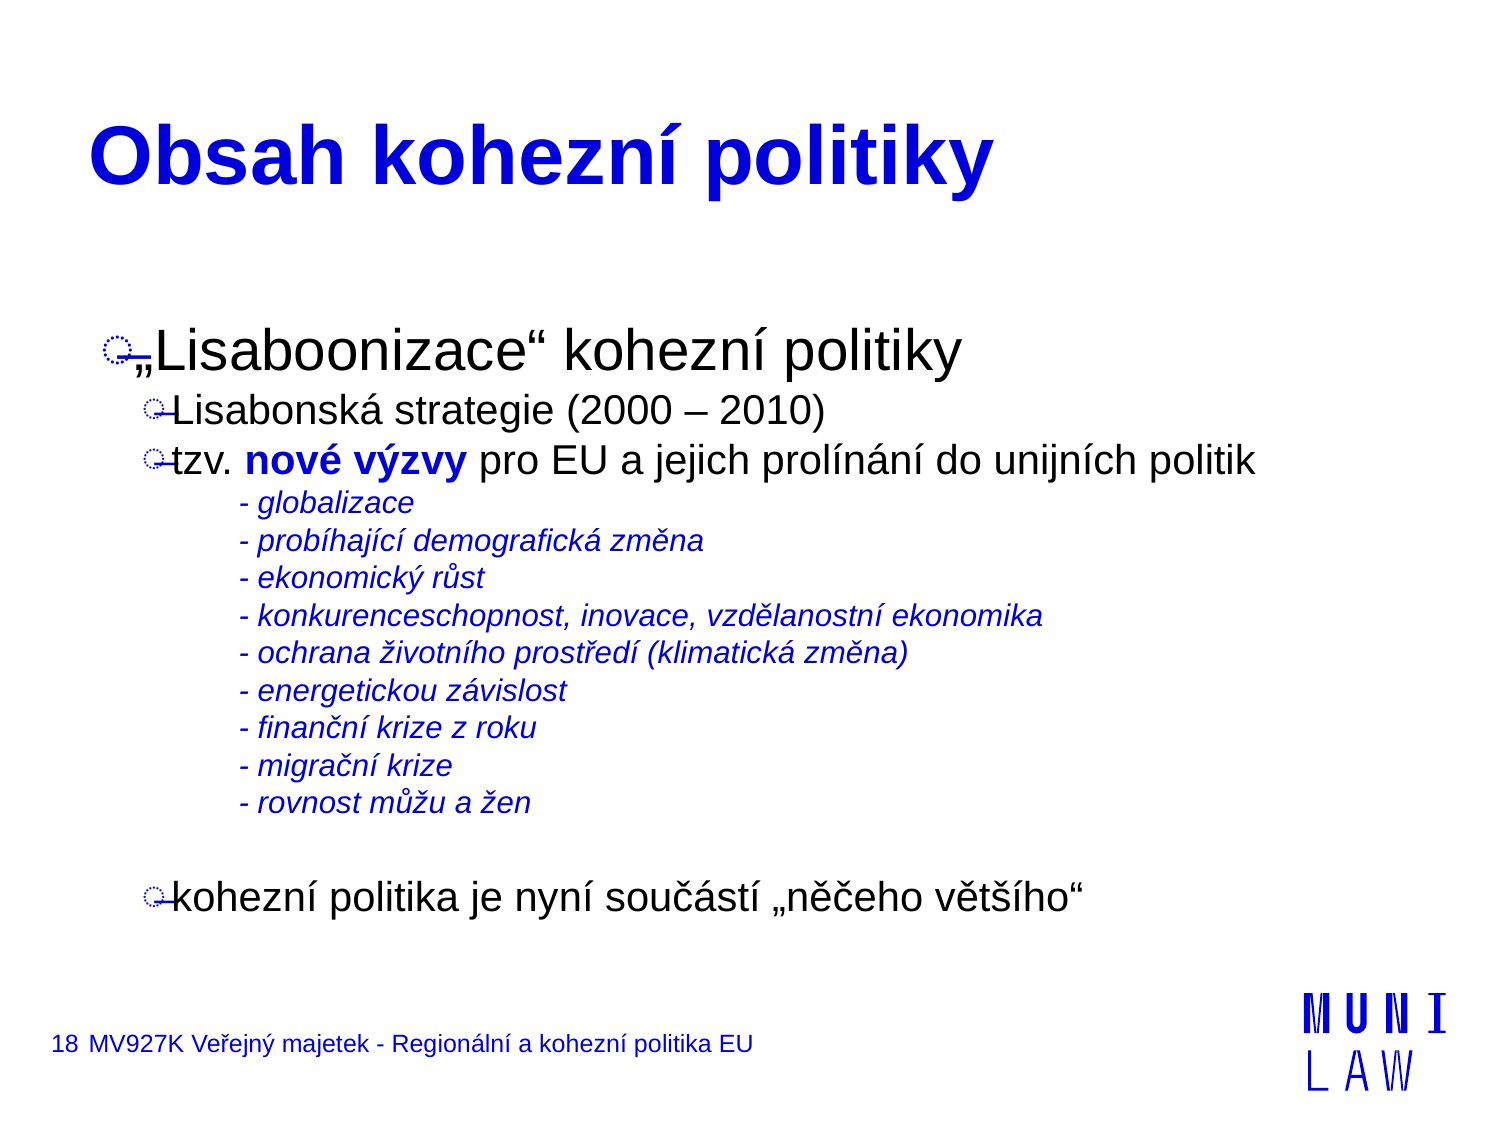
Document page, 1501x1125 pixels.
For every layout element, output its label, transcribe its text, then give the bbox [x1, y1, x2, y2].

slide_number 18 [50, 1021, 82, 1063]
title Obsah kohezní politiky [88, 118, 1412, 193]
list „Lisaboonizace“ kohezní politiky Lisabonská strategie (2000 – 2010) tzv. nové výzvy pro EU a jejich prolínání do unijních politik - globalizace - probíhající demografická změna - ekonomický růst - konkurenceschopnost, inovace, vzdělanostní ekonomika - ochrana životního prostředí (klimatická změna) - energetickou závislost - finanční krize z roku - migrační krize - rovnost můžu a žen kohezní politika je nyní součástí „něčeho většího“ [88, 277, 1412, 957]
footer MV927K Veřejný majetek - Regionální a kohezní politika EU [88, 1021, 1064, 1063]
